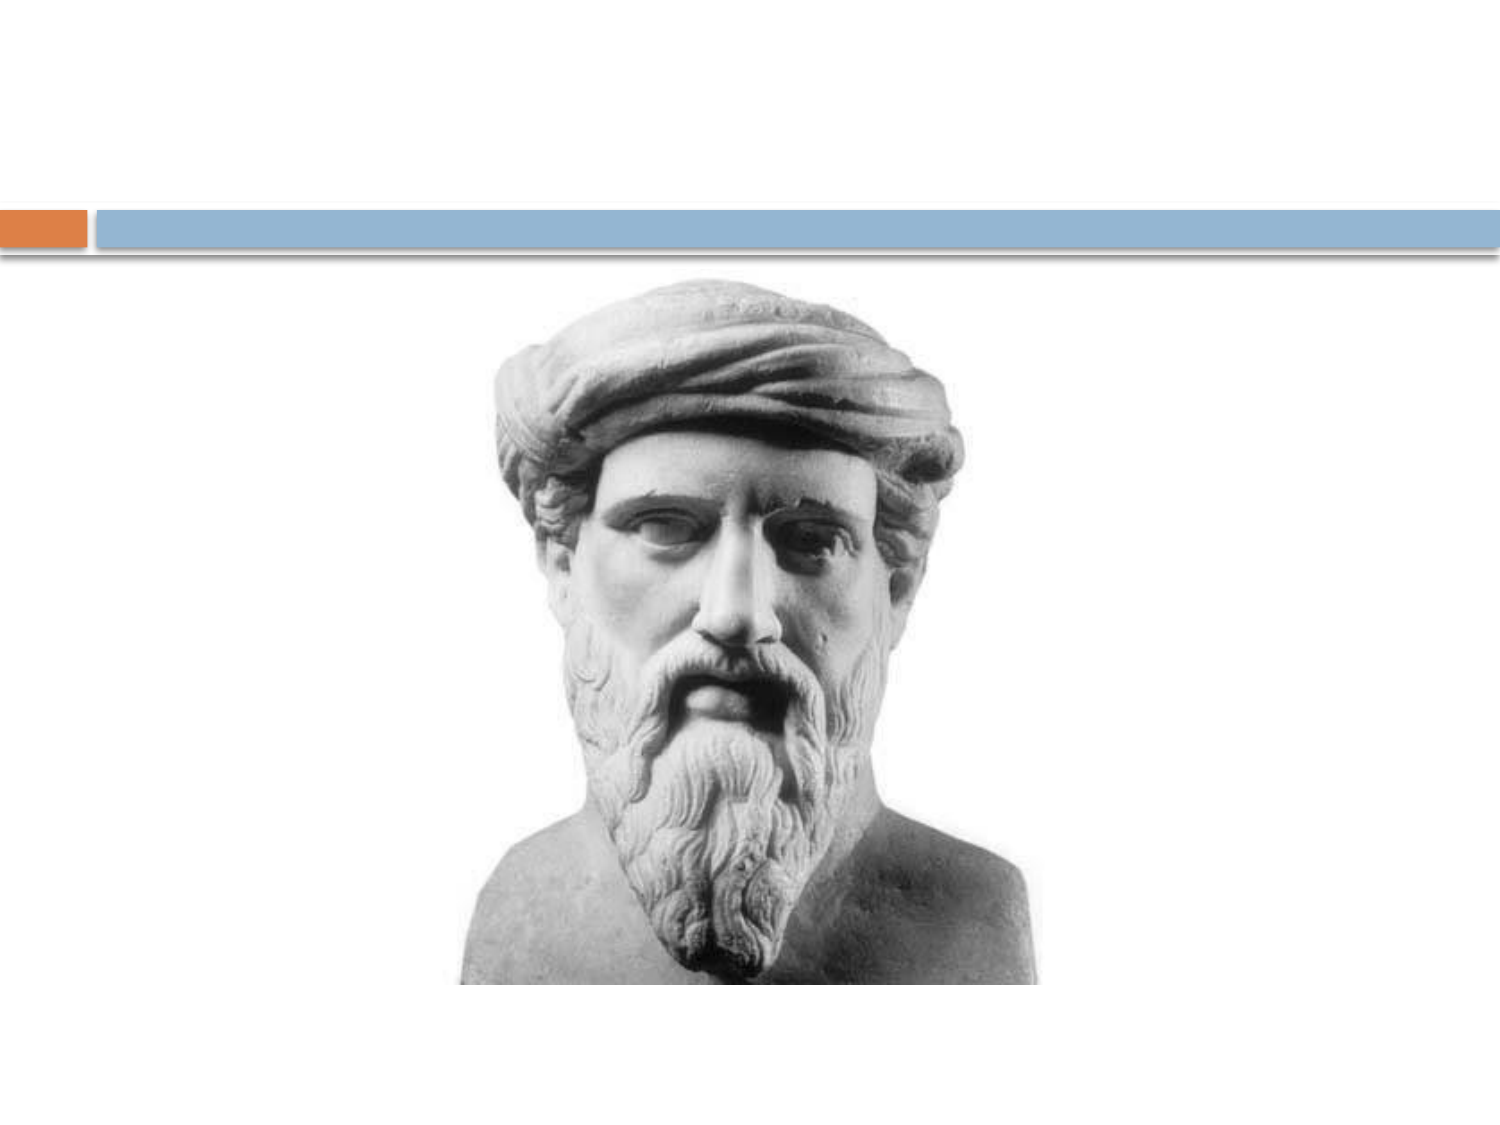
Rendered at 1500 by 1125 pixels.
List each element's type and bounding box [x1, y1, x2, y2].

list [386, 269, 1102, 985]
